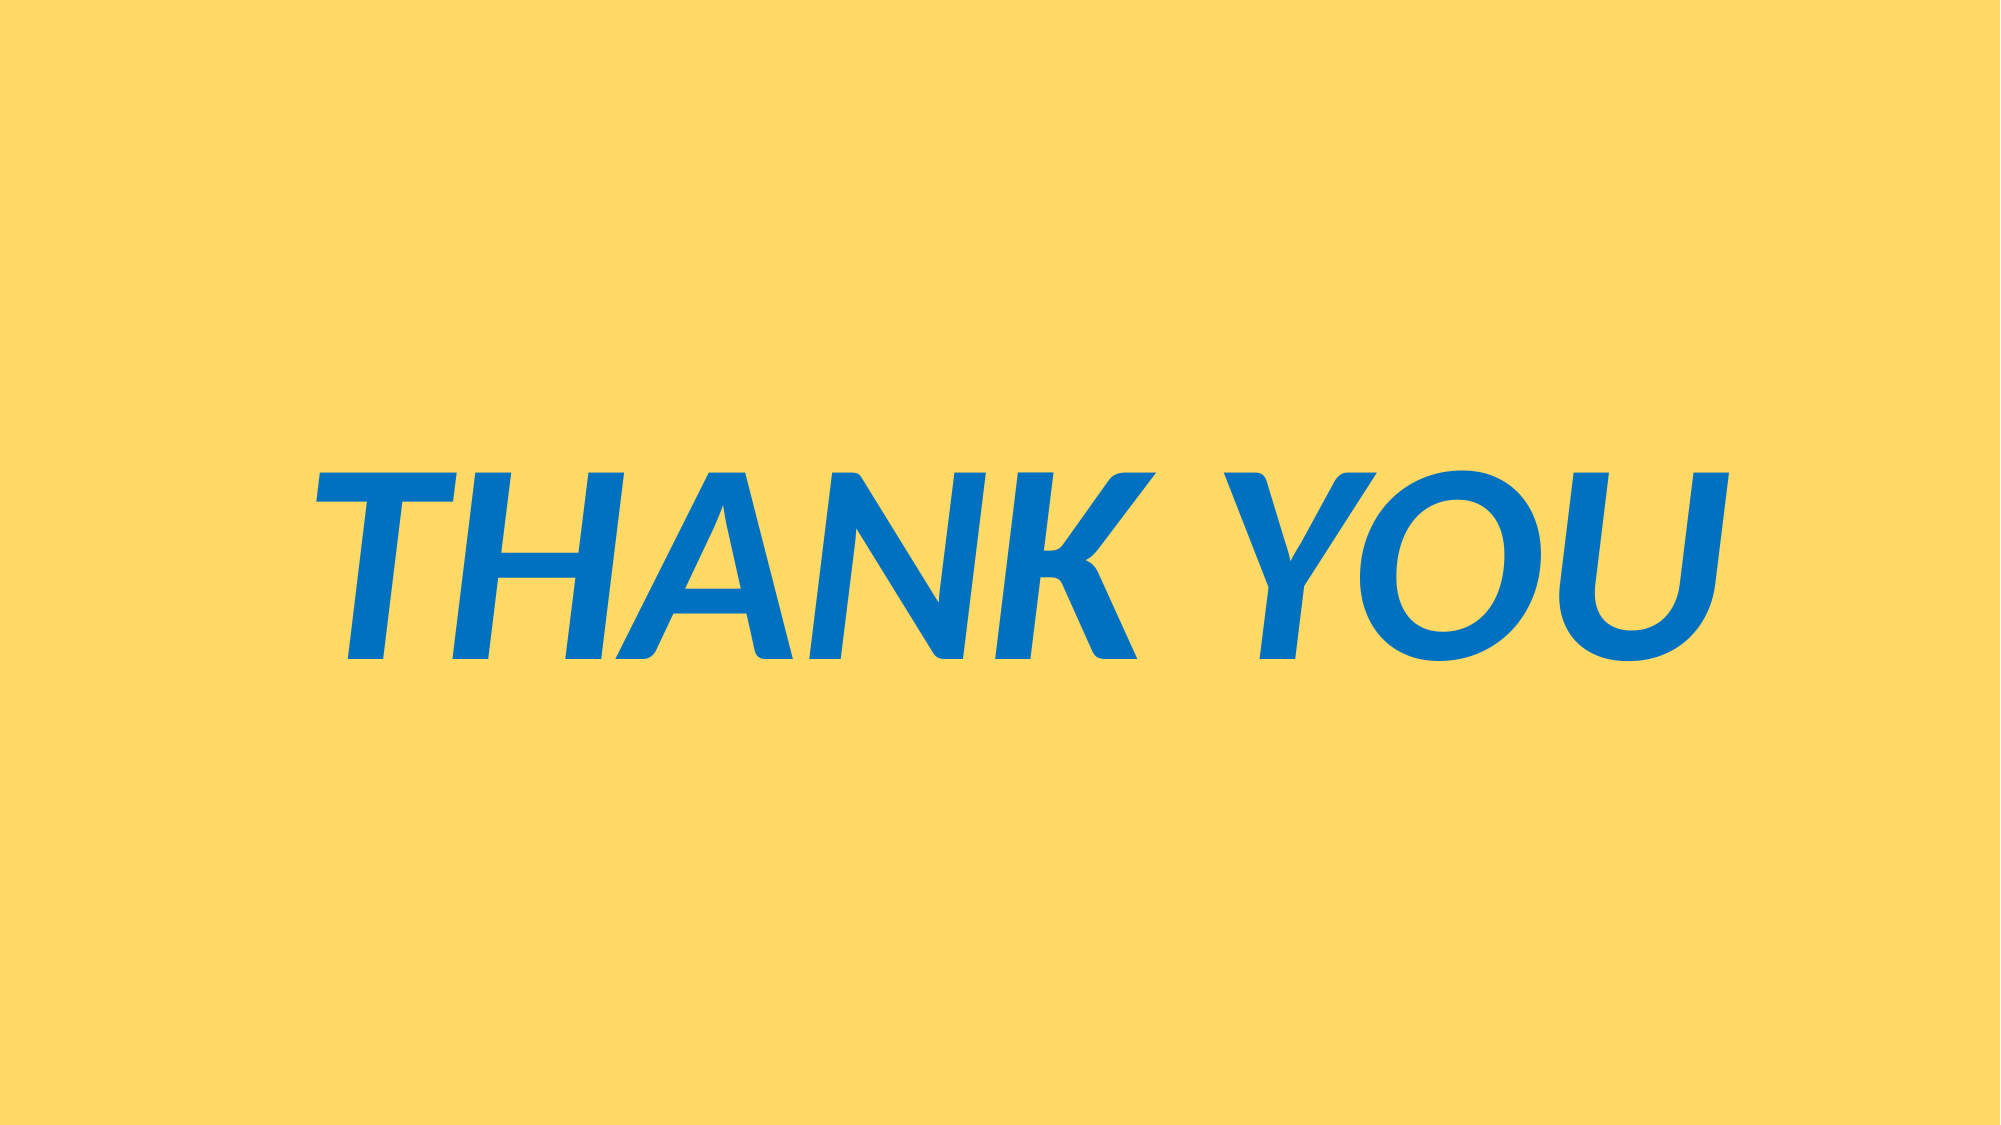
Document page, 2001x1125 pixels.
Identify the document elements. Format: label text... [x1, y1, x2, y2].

text_box THANK YOU [242, 364, 1777, 725]
